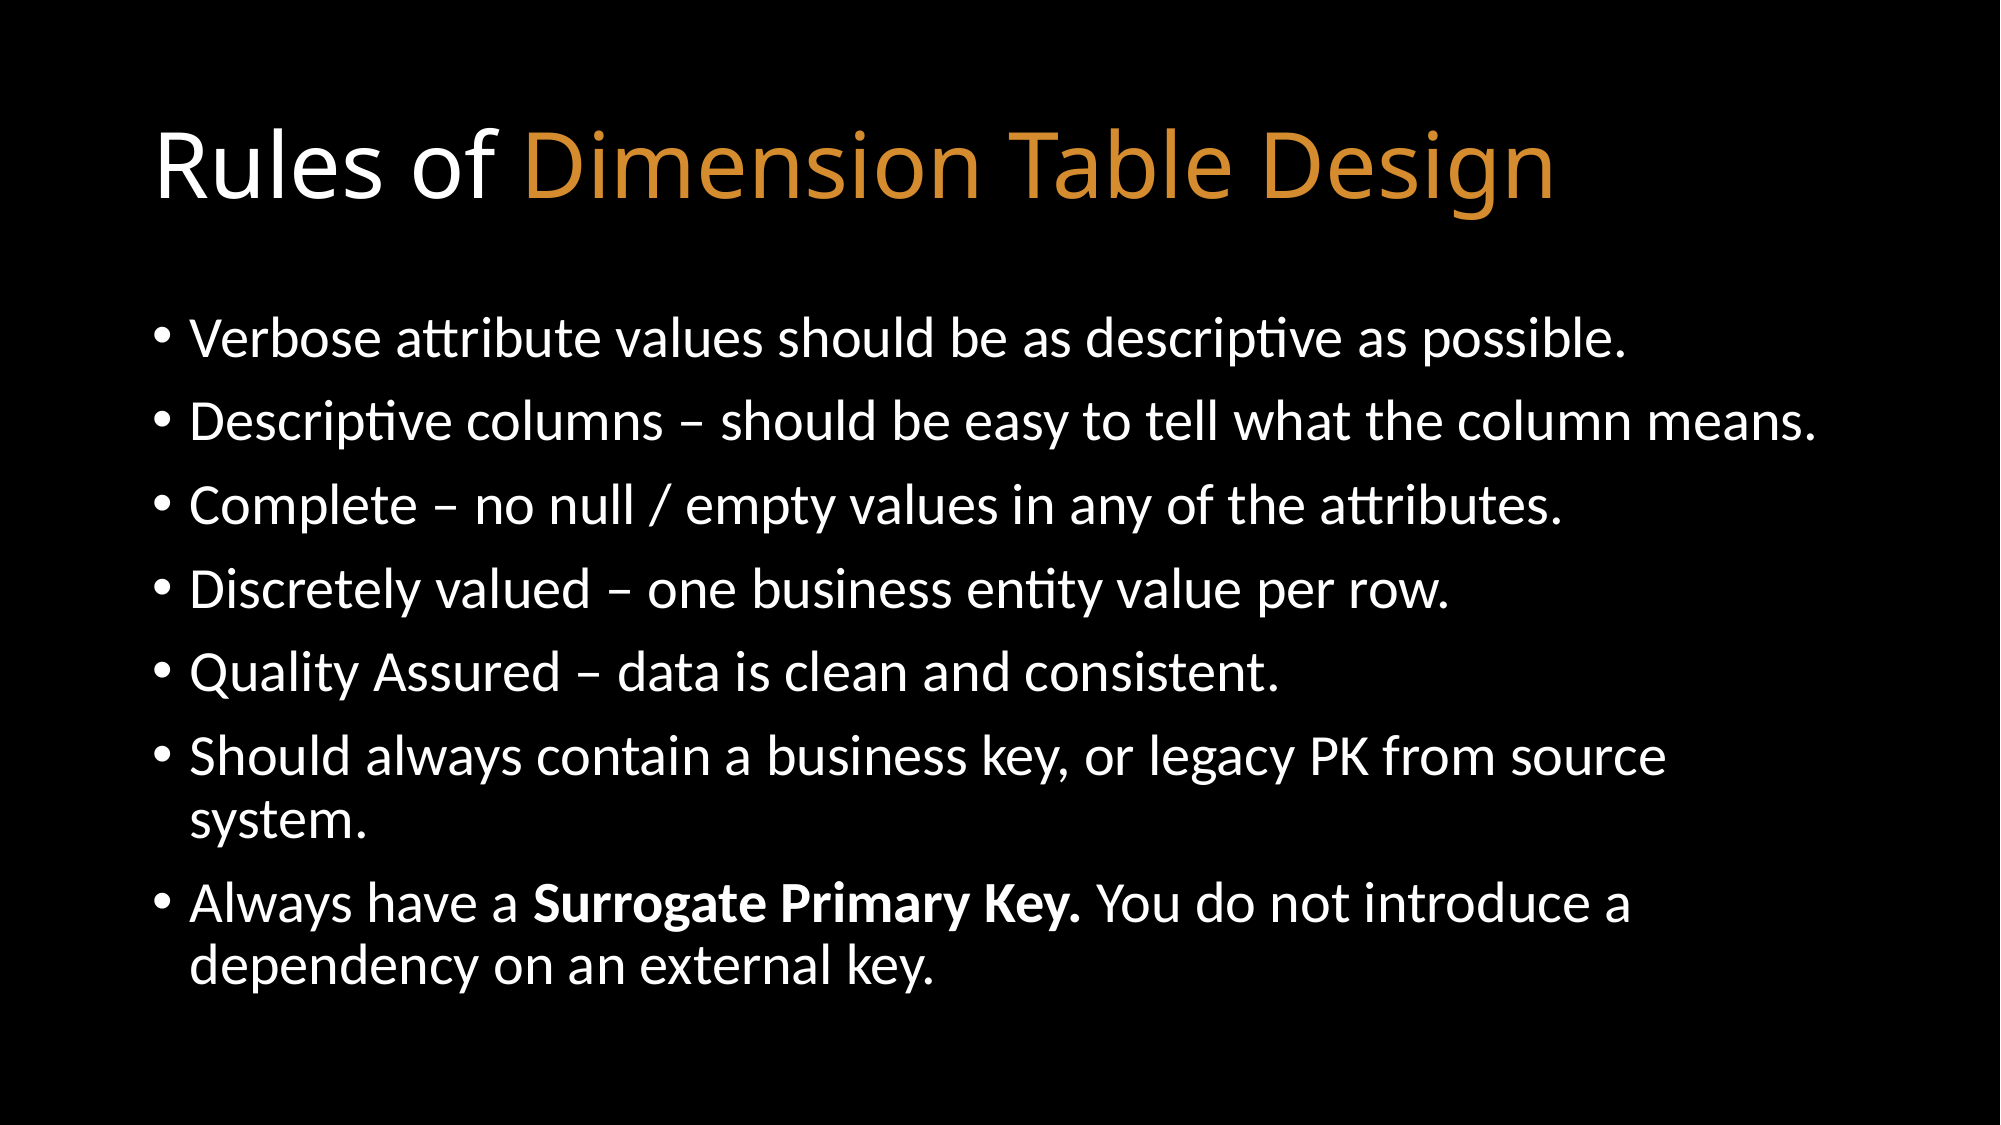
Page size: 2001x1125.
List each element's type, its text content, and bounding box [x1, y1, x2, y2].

title Rules of Dimension Table Design [137, 59, 1863, 278]
list Verbose attribute values should be as descriptive as possible. Descriptive columns – should be easy to tell what the column means. Complete – no null / empty values in any of the attributes. Discretely valued – one business entity value per row. Quality Assured – data is clean and consistent. Should always contain a business key, or legacy PK from source system. Always have a Surrogate Primary Key. You do not introduce a dependency on an external key. [137, 299, 1863, 1014]
